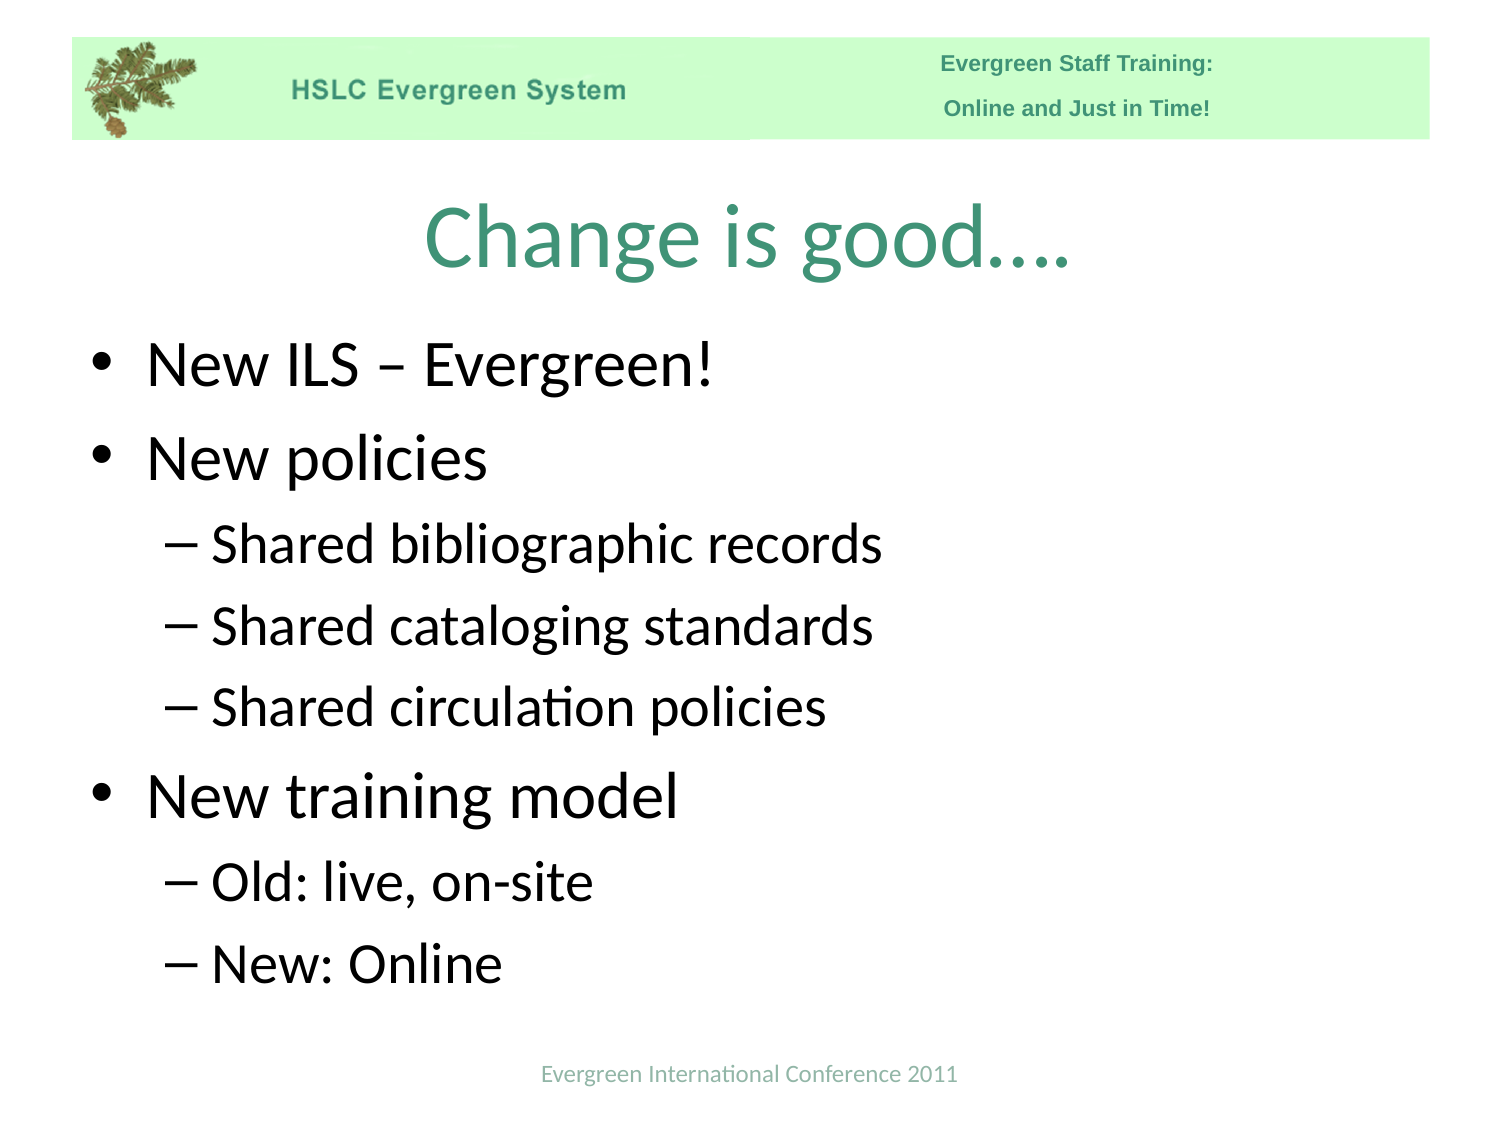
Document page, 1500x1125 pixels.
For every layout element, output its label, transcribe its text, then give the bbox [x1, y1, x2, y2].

list New ILS – Evergreen! New policies Shared bibliographic records Shared cataloging standards Shared circulation policies New training model Old: live, on-site New: Online [75, 312, 1425, 1005]
picture [72, 37, 725, 140]
title Change is good…. [75, 162, 1425, 300]
footer Evergreen International Conference 2011 [512, 1042, 988, 1103]
